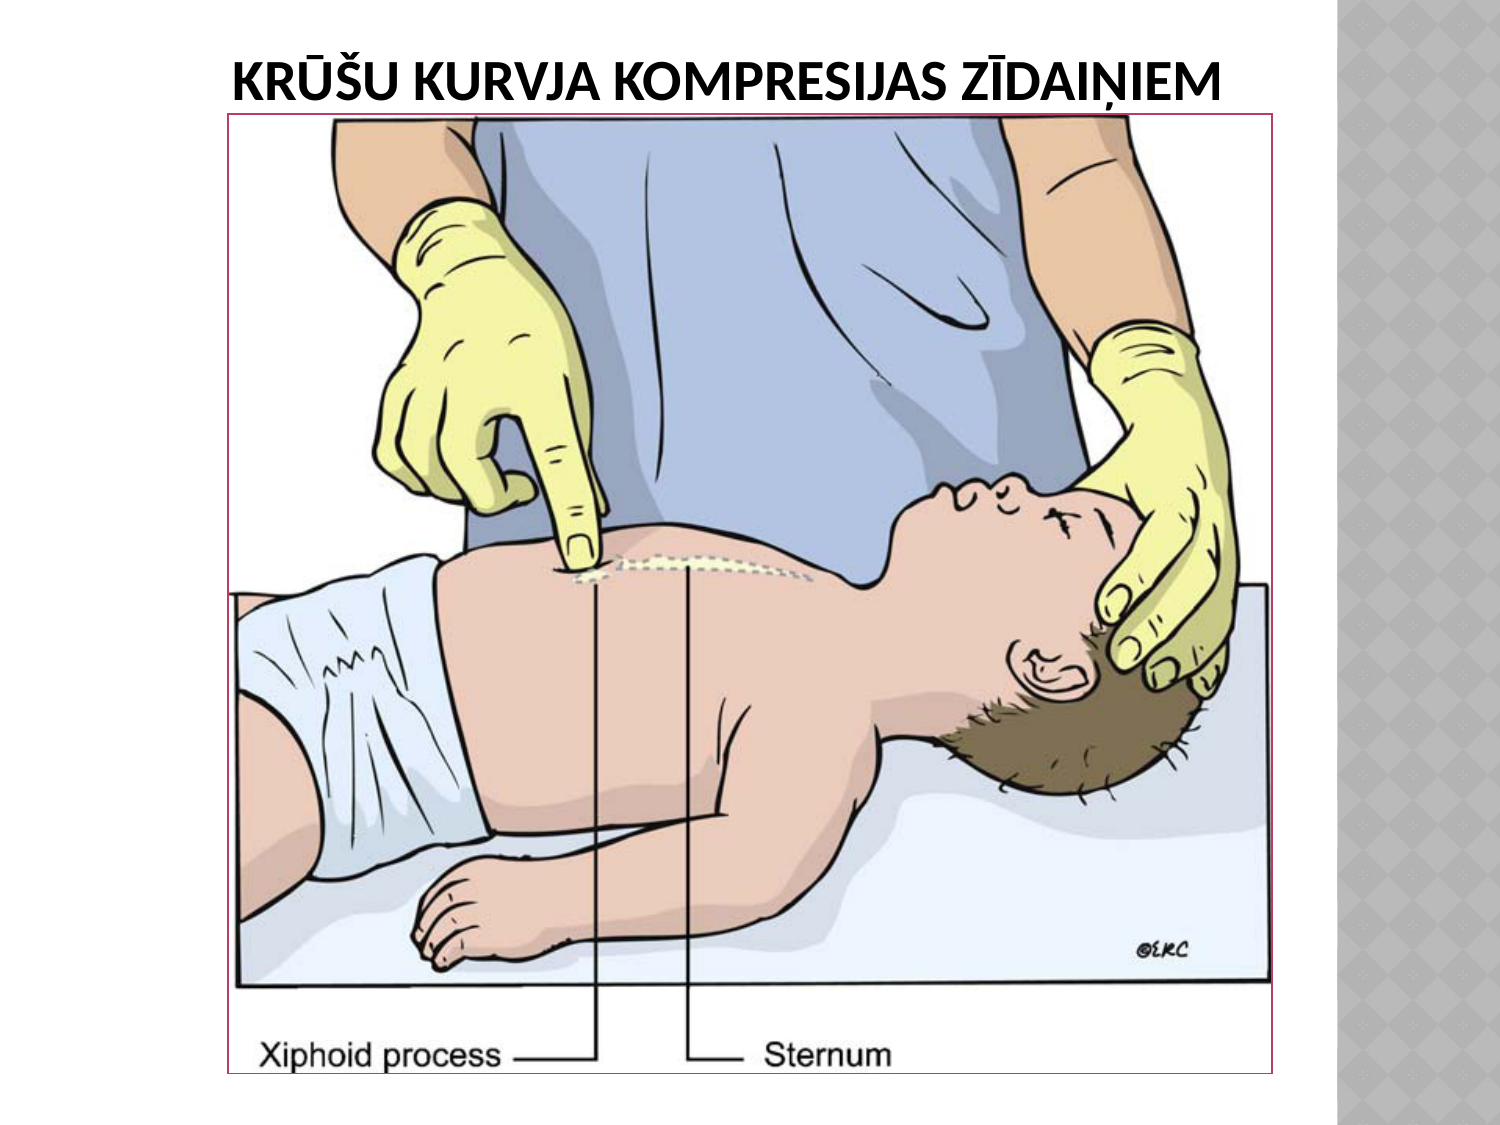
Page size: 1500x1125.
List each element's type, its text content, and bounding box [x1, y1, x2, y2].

title Krūšu kurvja kompresijas zīdaiņiem [225, 0, 1275, 113]
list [228, 114, 1272, 1074]
